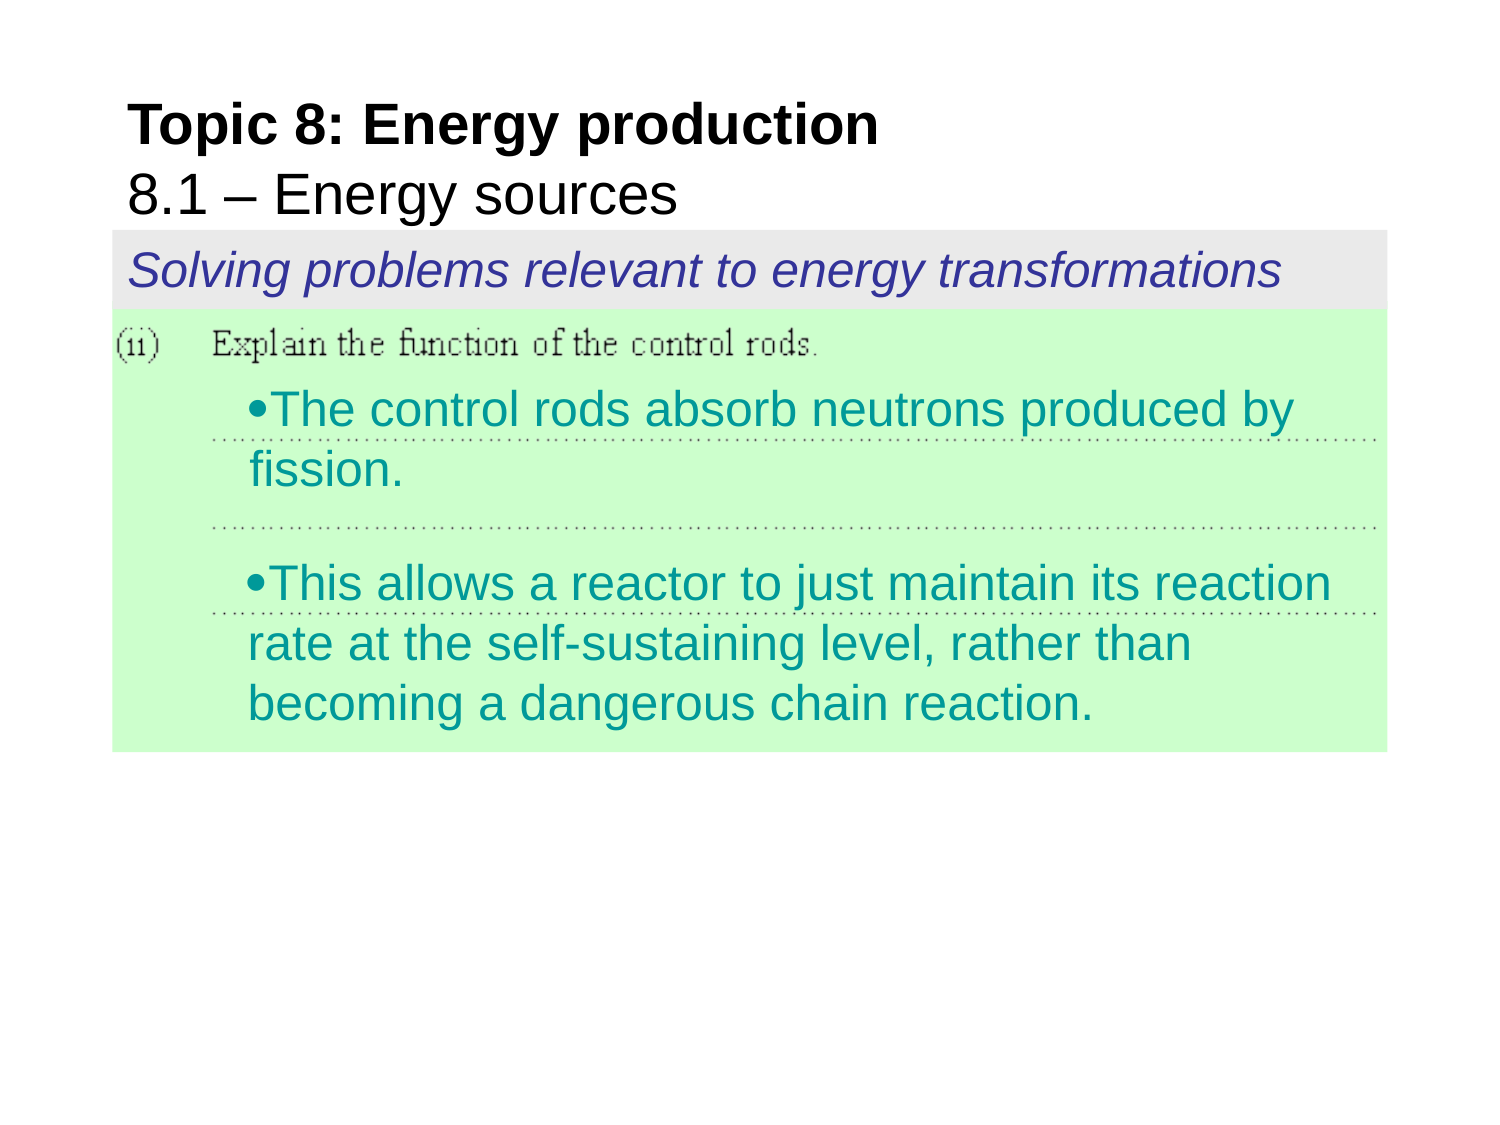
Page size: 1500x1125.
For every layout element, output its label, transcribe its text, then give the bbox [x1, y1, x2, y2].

text_box [112, 647, 1388, 753]
text_box This allows a reactor to just maintain its reaction rate at the self-sustaining level, rather than becoming a dangerous chain reaction. [233, 647, 1385, 738]
picture [97, 309, 1444, 640]
title Topic 8: Energy production 8.1 – Energy sources [112, 87, 1388, 225]
text_box Solving problems relevant to energy transformations [112, 229, 1388, 308]
